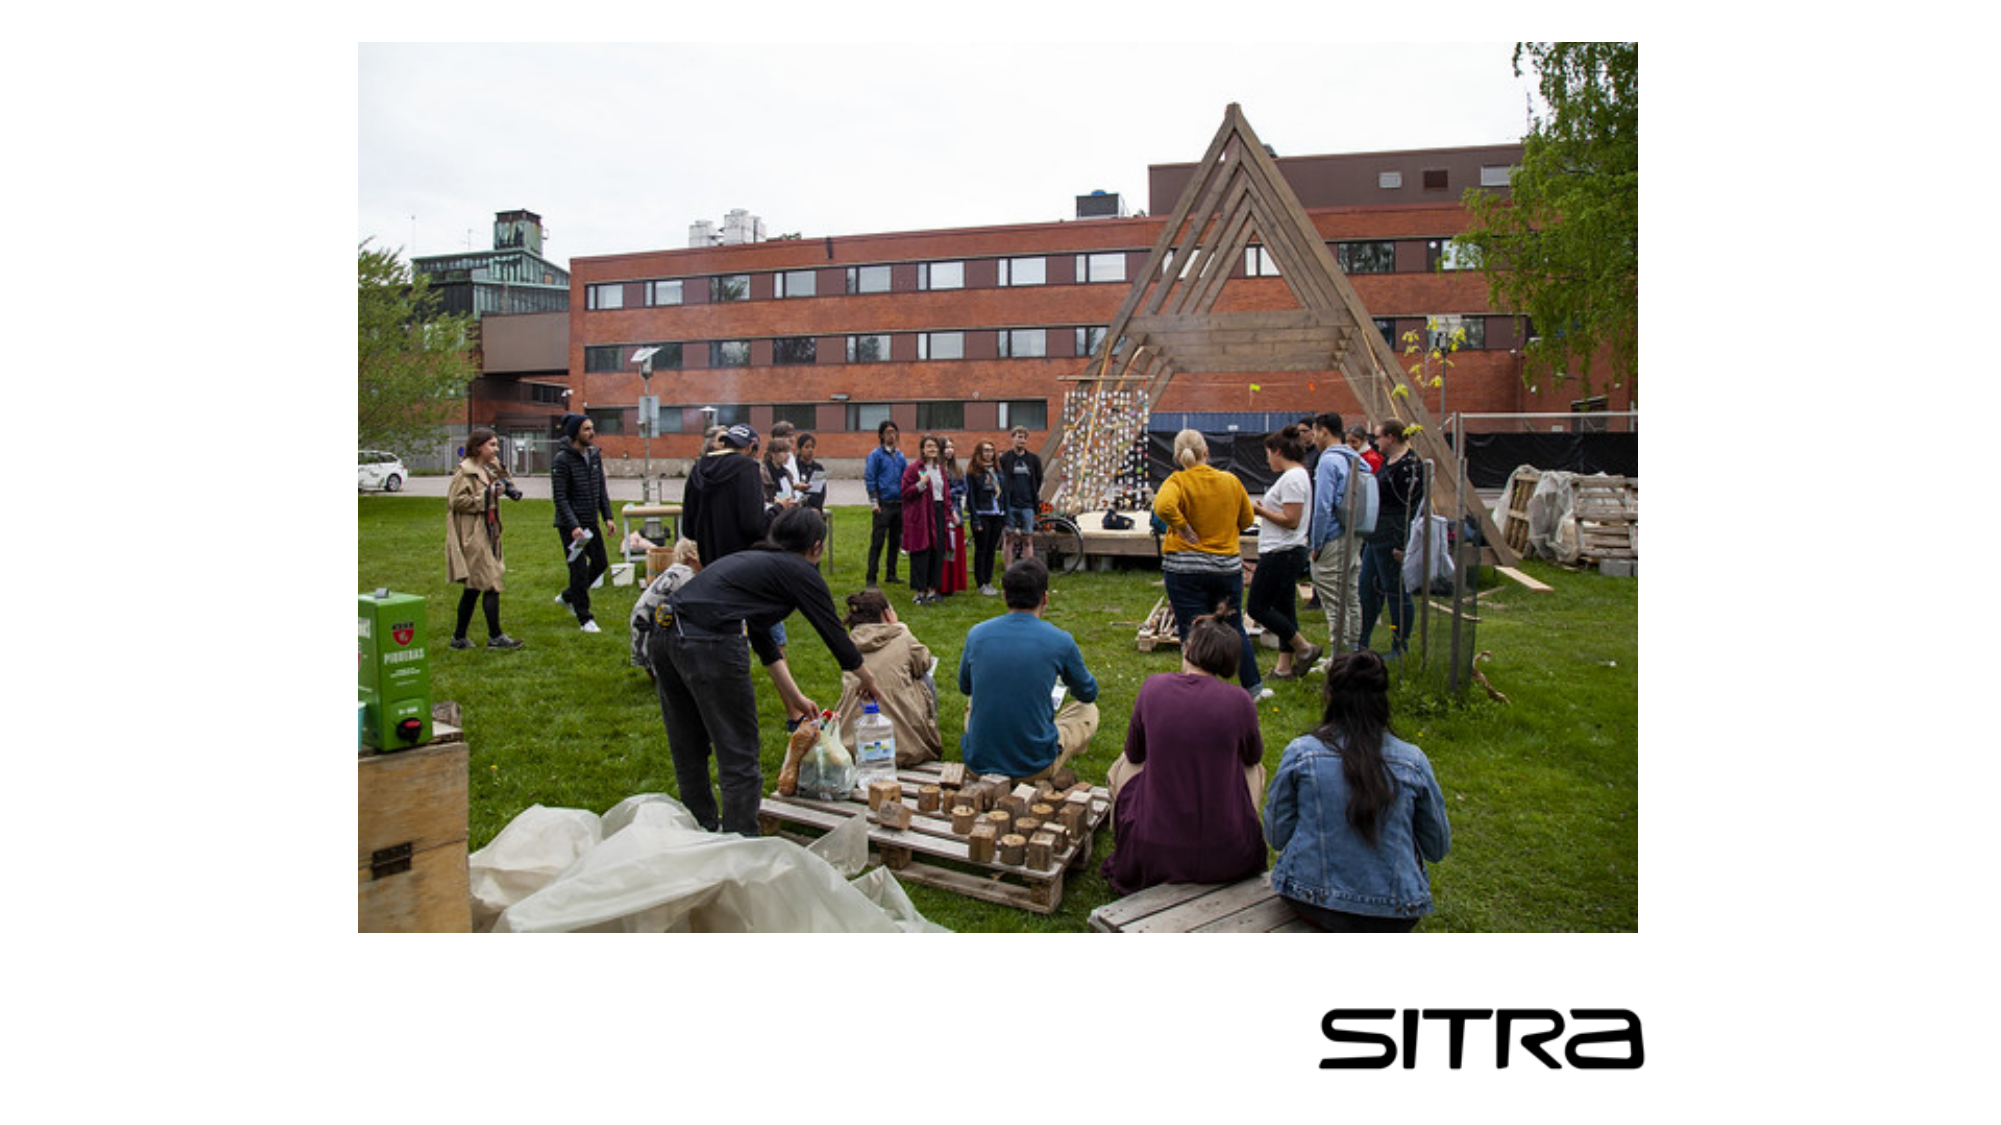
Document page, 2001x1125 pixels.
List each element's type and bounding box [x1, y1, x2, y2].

picture [1313, 996, 1650, 1083]
picture [358, 42, 1638, 933]
